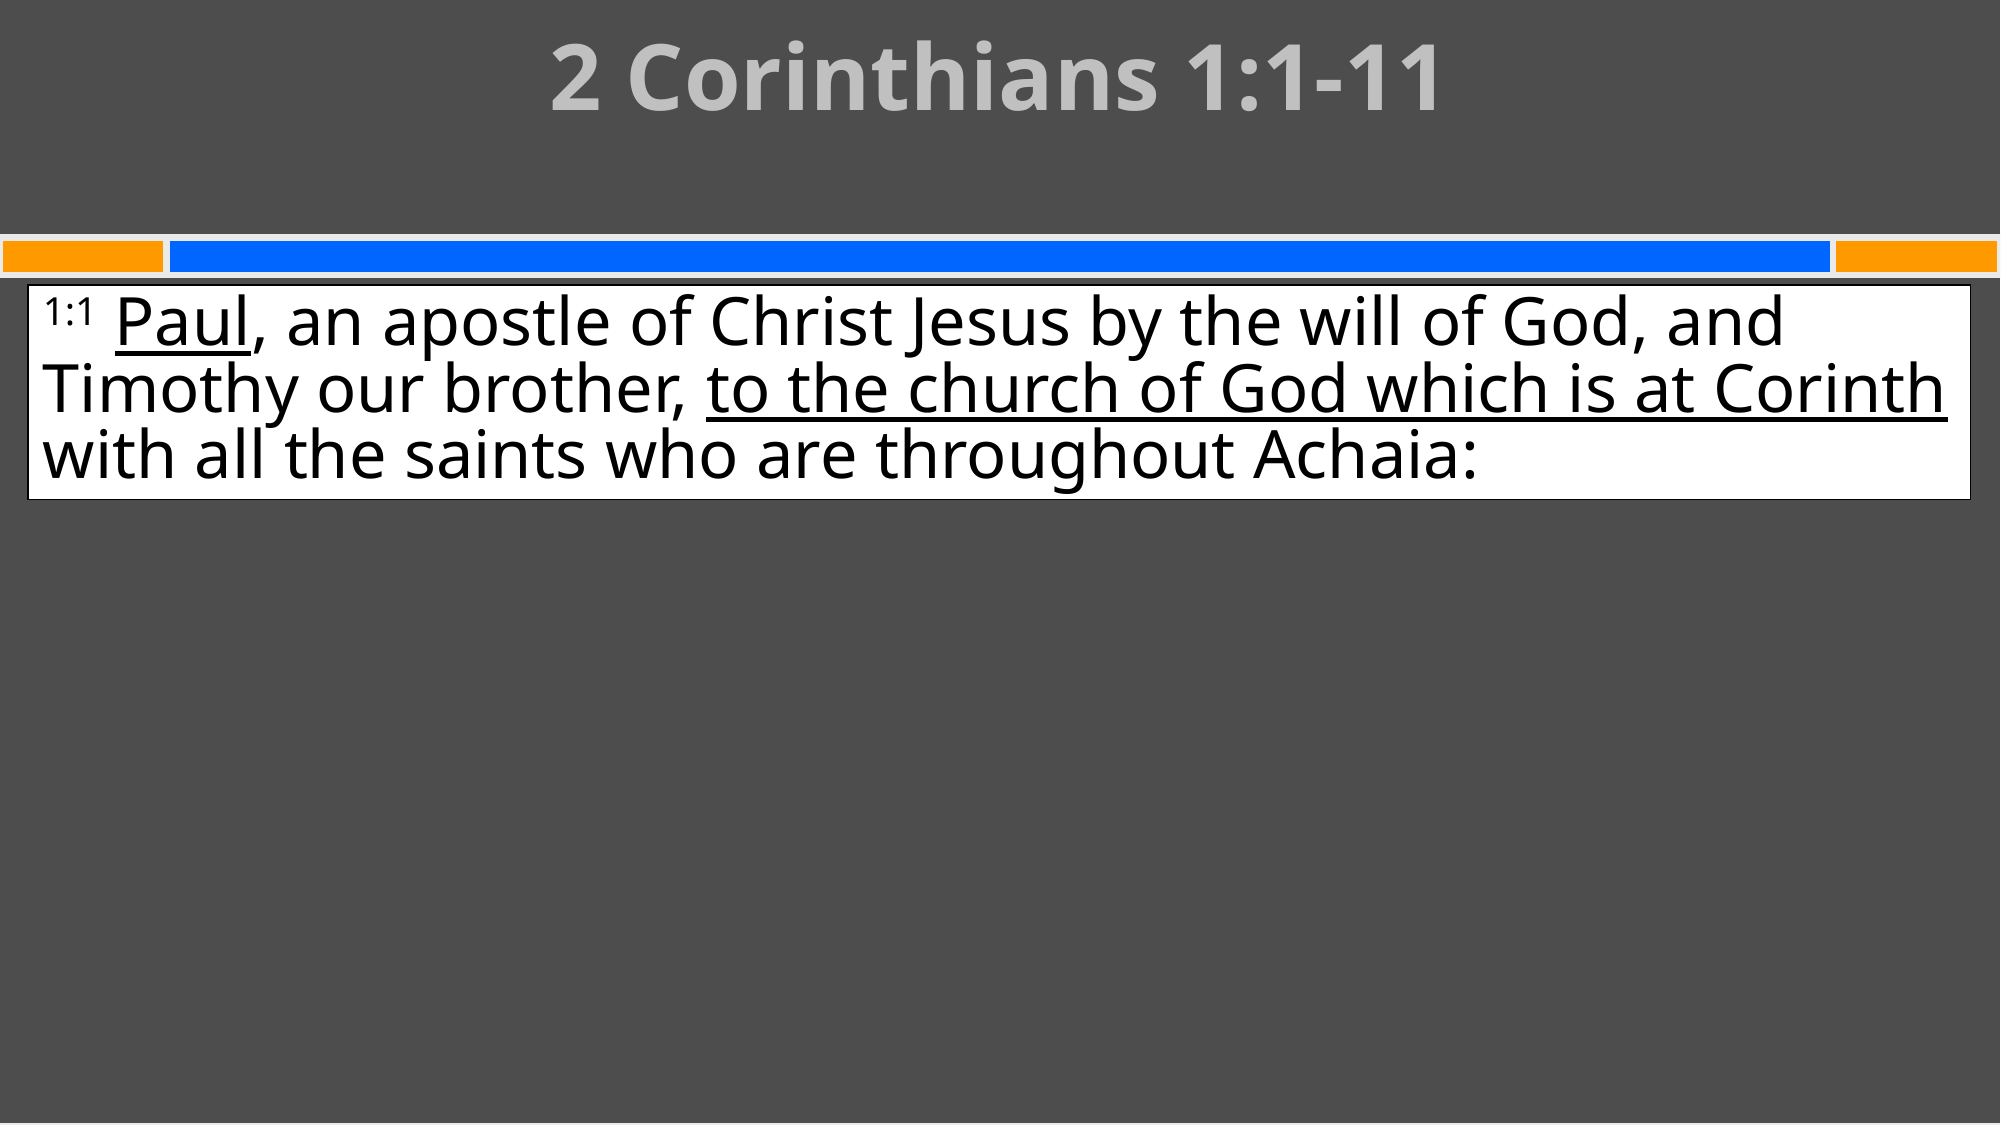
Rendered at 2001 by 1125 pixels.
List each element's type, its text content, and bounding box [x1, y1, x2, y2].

text_box 1:1 Paul, an apostle of Christ Jesus by the will of God, and Timothy our brother, to the church of God which is at Corinth with all the saints who are throughout Achaia: [28, 284, 1971, 500]
title 2 Corinthians 1:1-11 [99, 44, 1901, 213]
